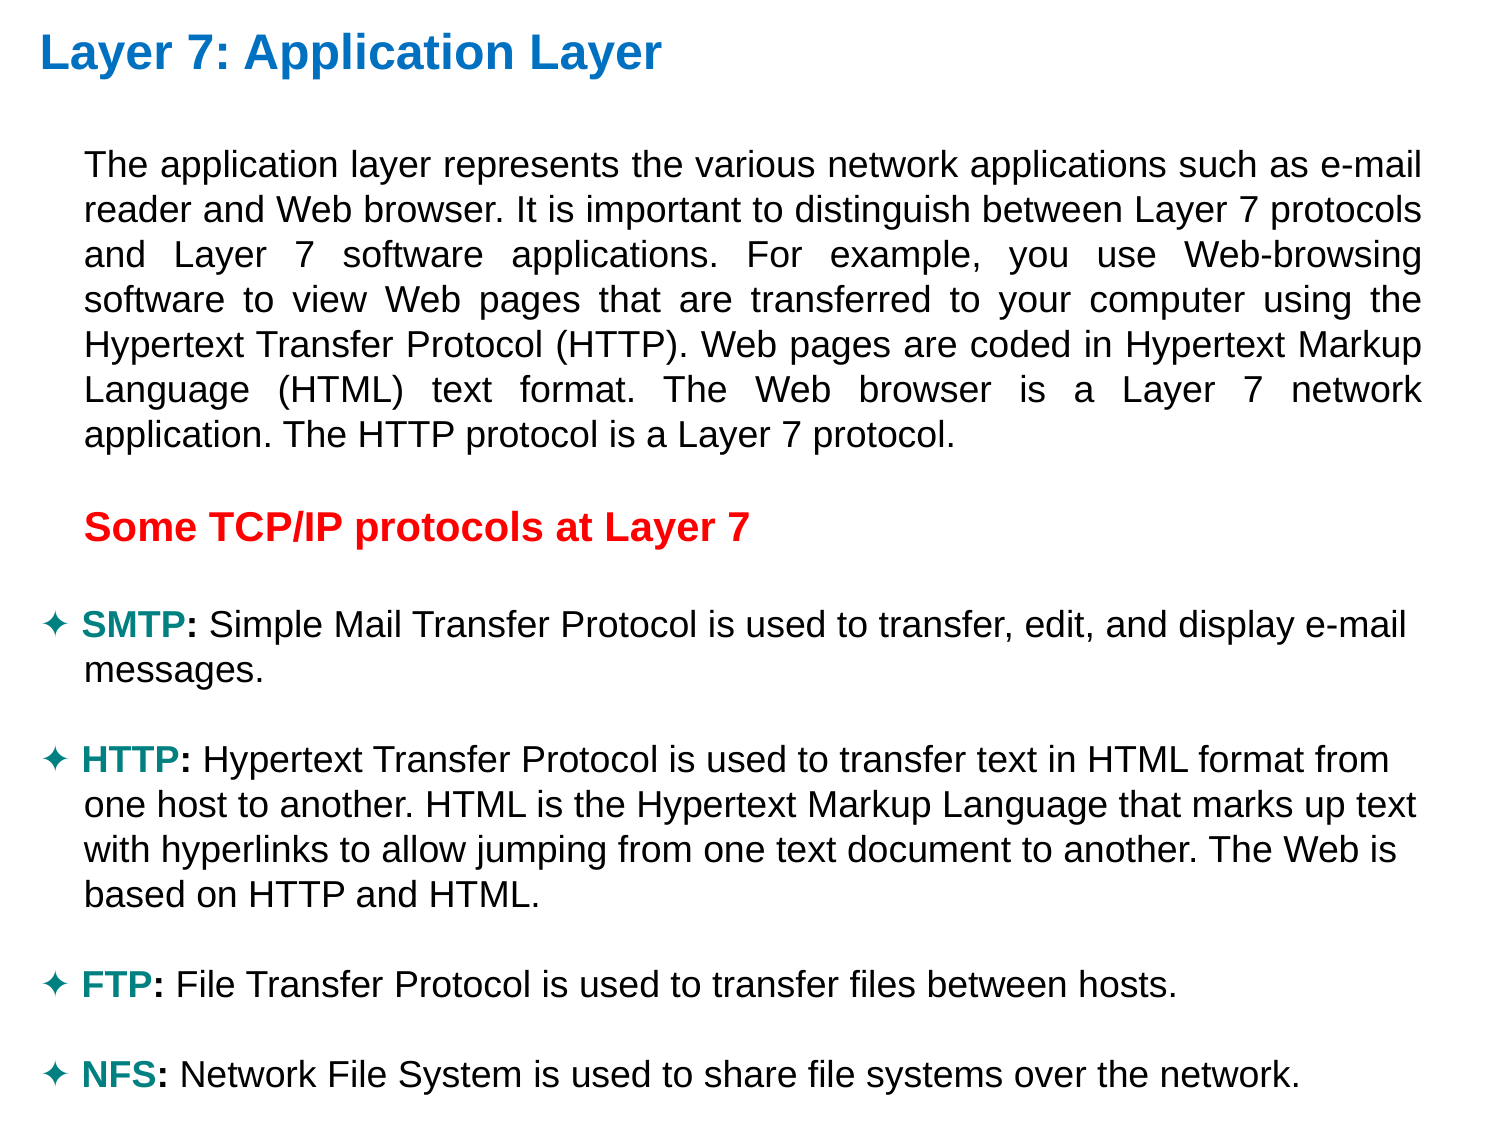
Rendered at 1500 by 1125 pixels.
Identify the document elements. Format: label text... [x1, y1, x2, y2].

text_box Layer 7: Application Layer The application layer represents the various network applications such as e-mail reader and Web browser. It is important to distinguish between Layer 7 protocols and Layer 7 software applications. For example, you use Web-browsing software to view Web pages that are transferred to your computer using the Hypertext Transfer Protocol (HTTP). Web pages are coded in Hypertext Markup Language (HTML) text format. The Web browser is a Layer 7 network application. The HTTP protocol is a Layer 7 protocol. Some TCP/IP protocols at Layer 7 ✦ SMTP: Simple Mail Transfer Protocol is used to transfer, edit, and display e-mail messages. ✦ HTTP: Hypertext Transfer Protocol is used to transfer text in HTML format from one host to another. HTML is the Hypertext Markup Language that marks up text with hyperlinks to allow jumping from one text document to another. The Web is based on HTTP and HTML. ✦ FTP: File Transfer Protocol is used to transfer files between hosts. ✦ NFS: Network File System is used to share file systems over the network. [24, 12, 1438, 1103]
